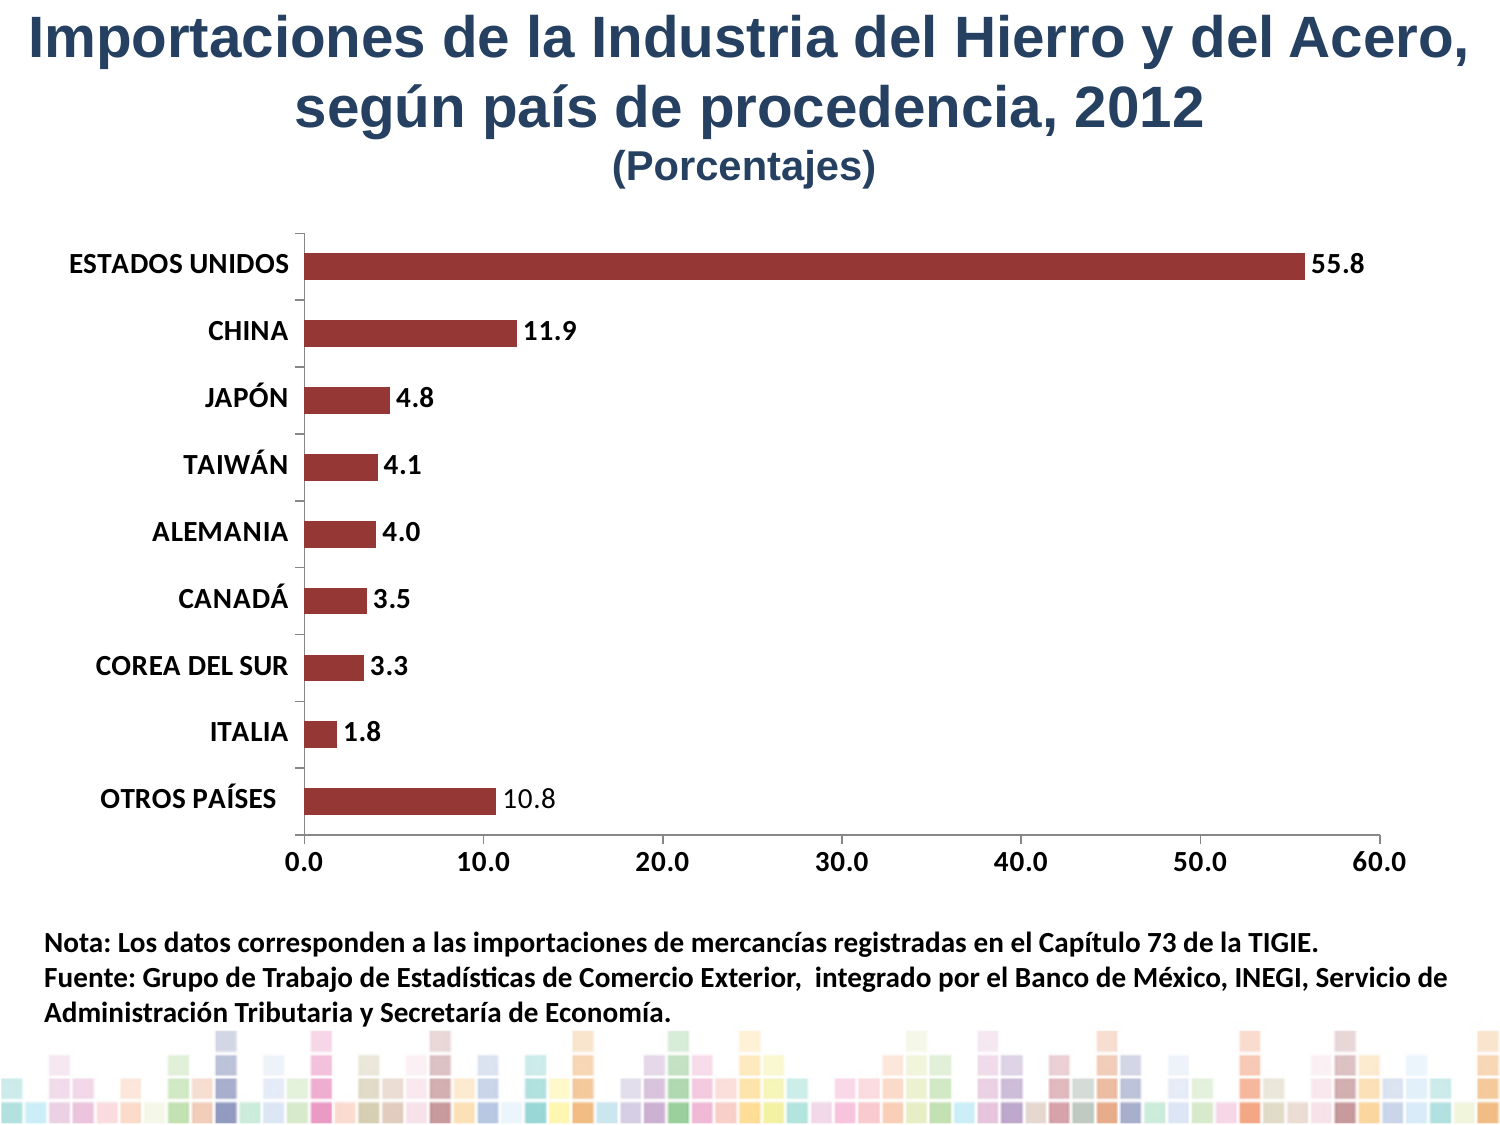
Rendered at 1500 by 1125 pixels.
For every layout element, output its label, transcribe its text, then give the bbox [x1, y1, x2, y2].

text_box Nota: Los datos corresponden a las importaciones de mercancías registradas en el Capítulo 73 de la TIGIE. Fuente: Grupo de Trabajo de Estadísticas de Comercio Exterior, integrado por el Banco de México, INEGI, Servicio de Administración Tributaria y Secretaría de Economía. [29, 916, 1465, 1057]
title Importaciones de la Industria del Hierro y del Acero, según país de procedencia, 2012 (Porcentajes) [0, 0, 1500, 188]
picture [0, 188, 1500, 1125]
chart [41, 219, 1436, 894]
